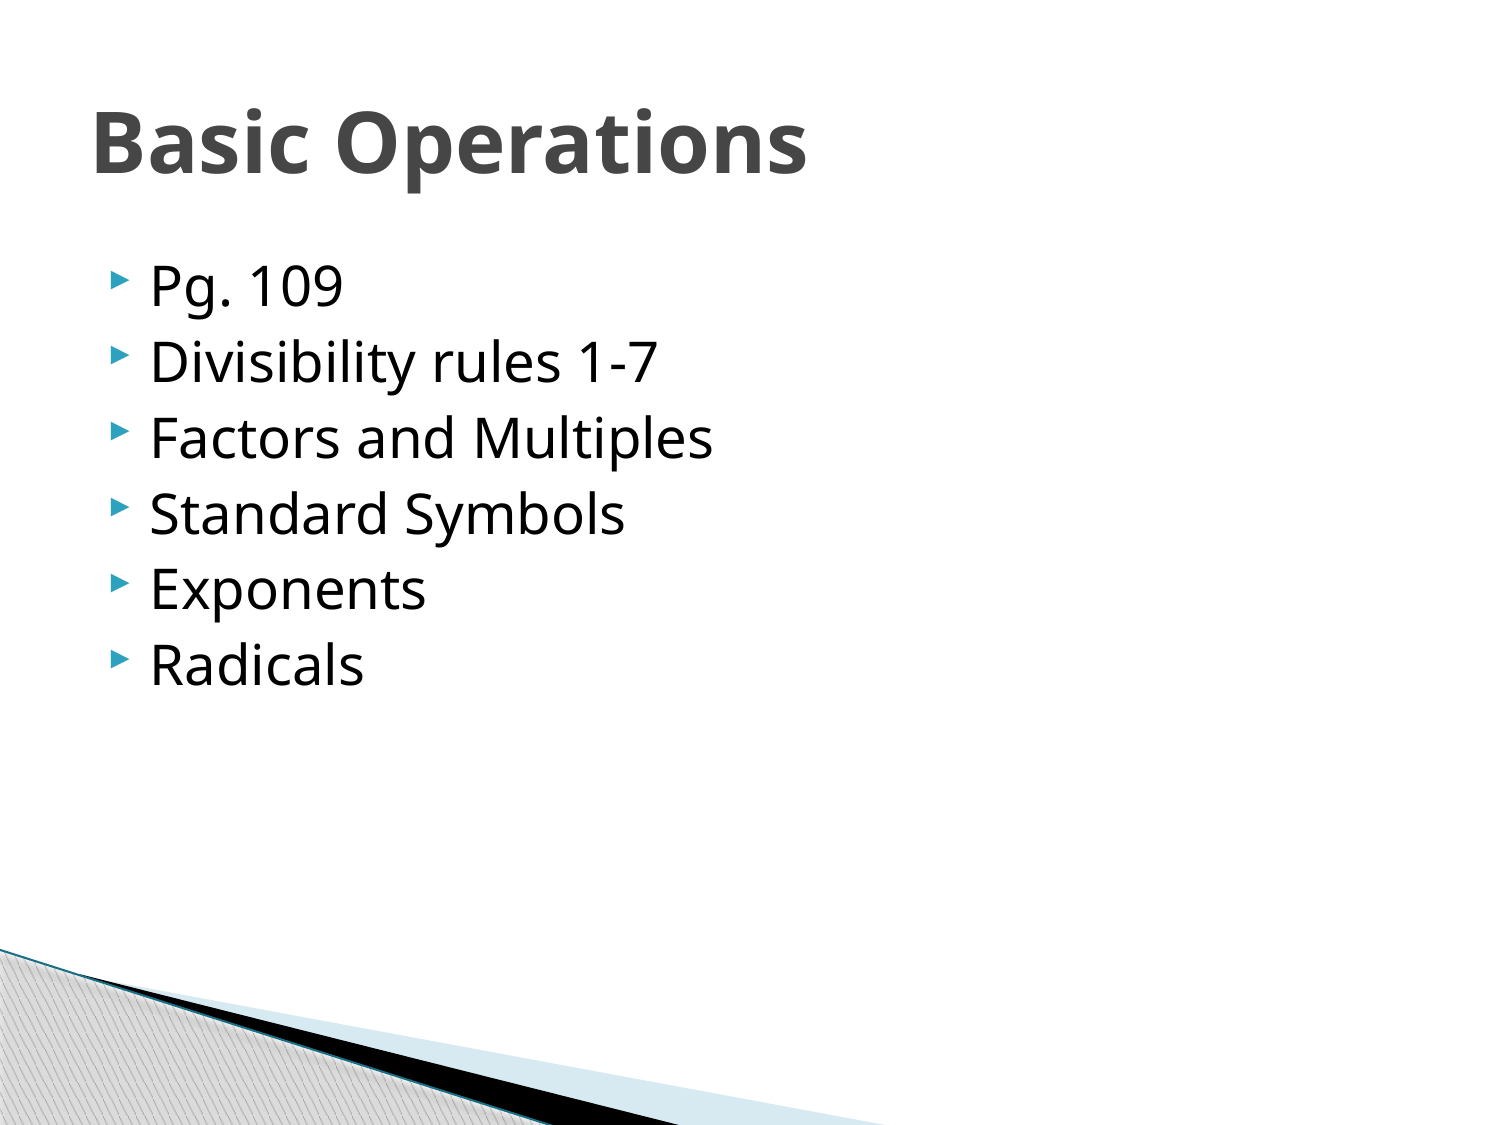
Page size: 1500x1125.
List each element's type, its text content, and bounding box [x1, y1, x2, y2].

title Basic Operations [75, 45, 1425, 233]
list Pg. 109 Divisibility rules 1-7 Factors and Multiples Standard Symbols Exponents Radicals [75, 243, 1425, 986]
